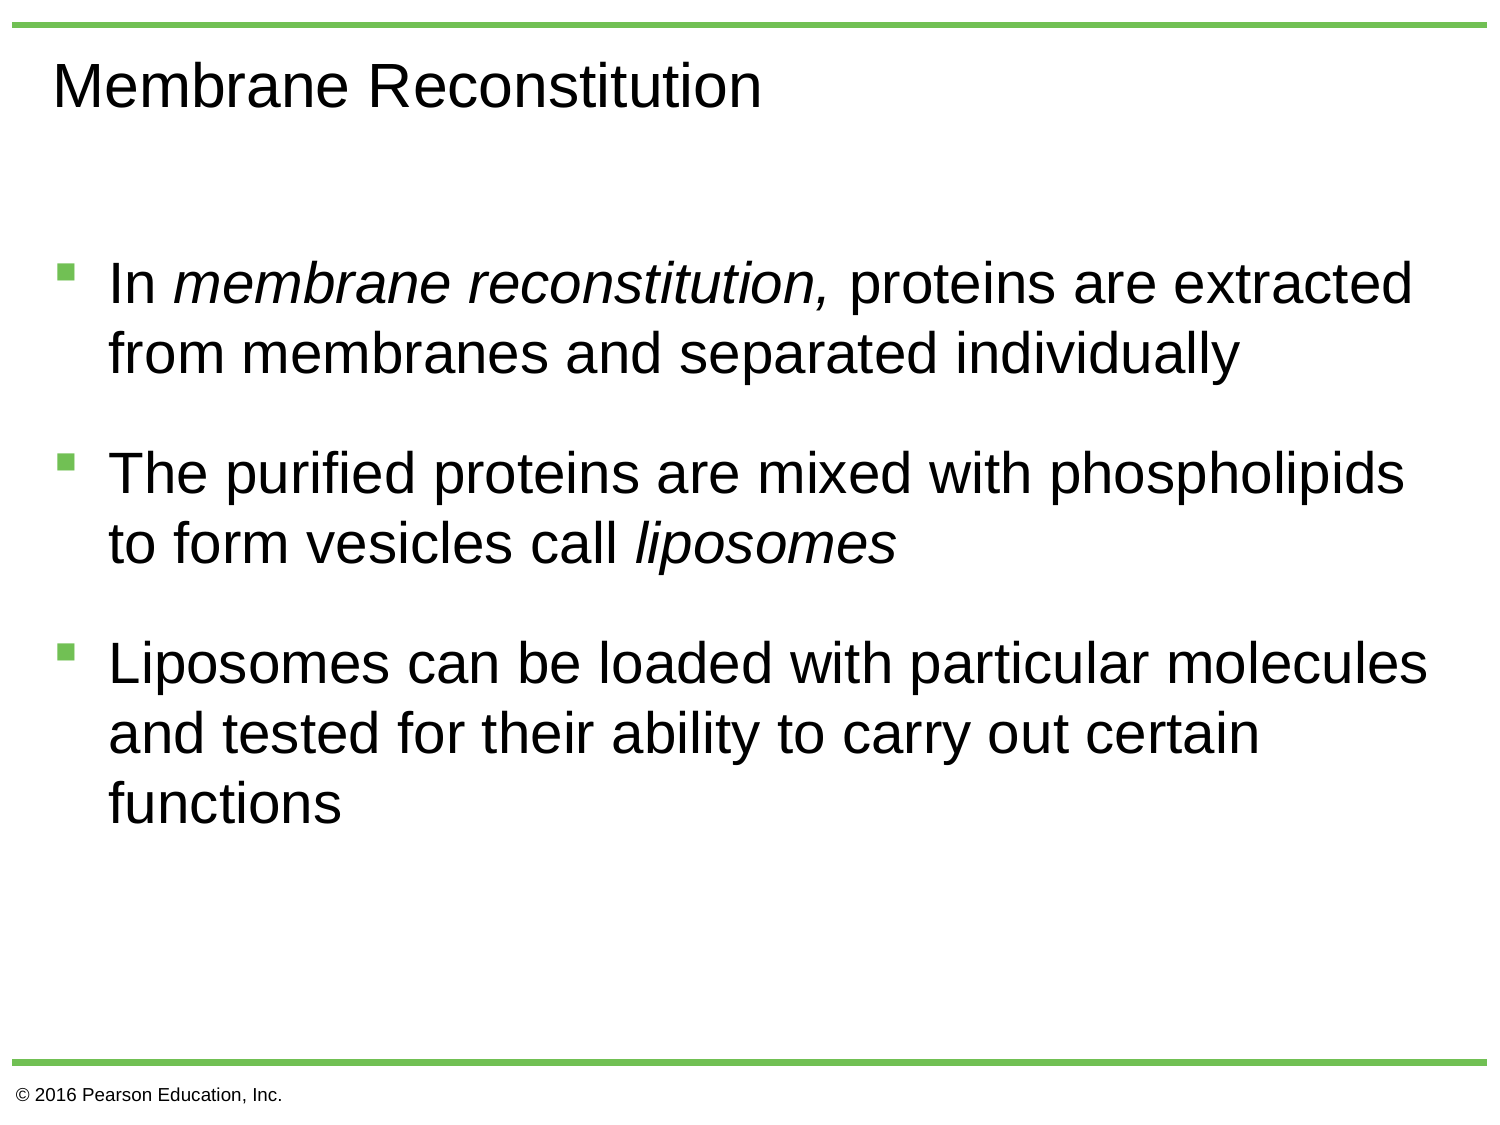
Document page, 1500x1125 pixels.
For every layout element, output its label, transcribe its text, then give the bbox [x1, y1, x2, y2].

list In membrane reconstitution, proteins are extracted from membranes and separated individually The purified proteins are mixed with phospholipids to form vesicles call liposomes Liposomes can be loaded with particular molecules and tested for their ability to carry out certain functions [37, 237, 1463, 1050]
title Membrane Reconstitution [37, 37, 1463, 213]
footer © 2016 Pearson Education, Inc. [0, 1062, 476, 1125]
